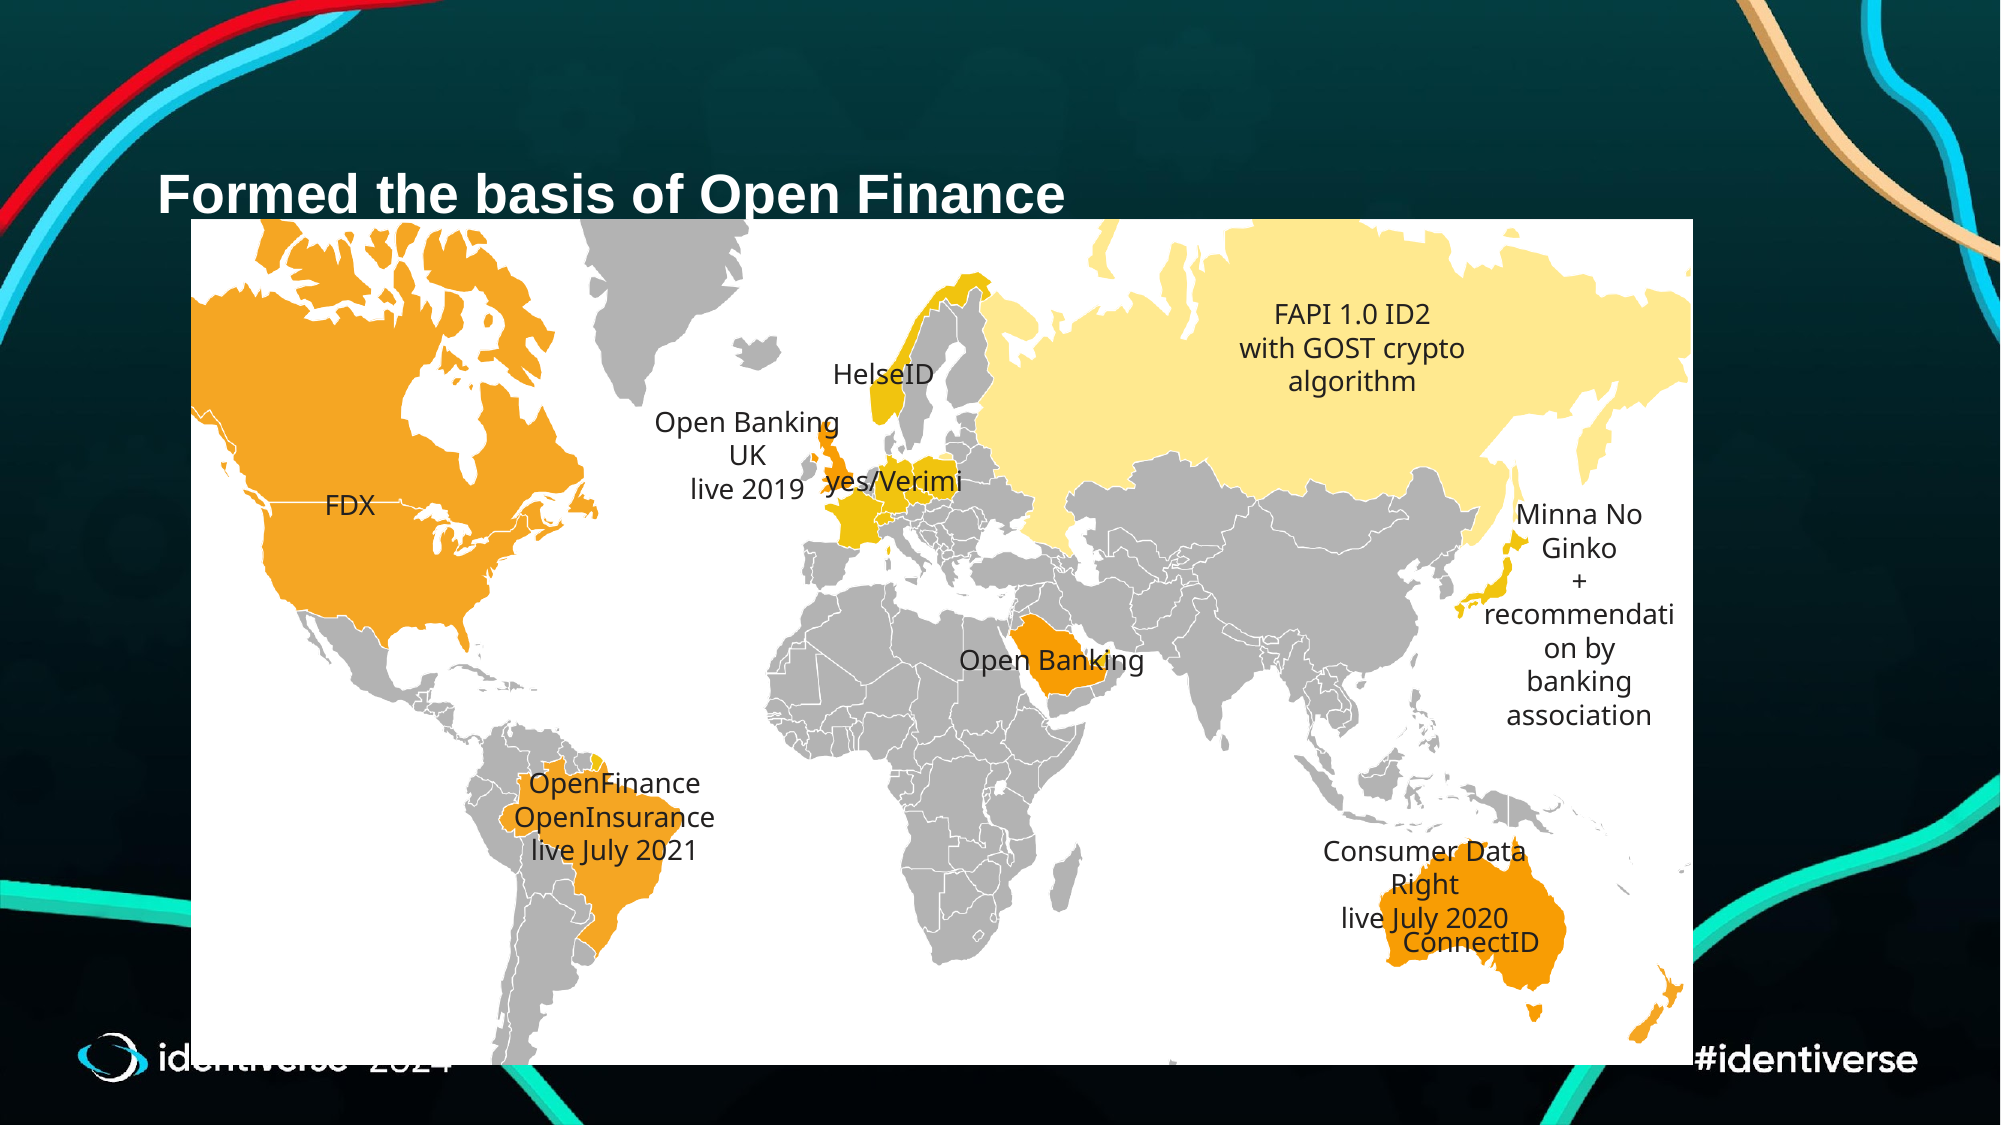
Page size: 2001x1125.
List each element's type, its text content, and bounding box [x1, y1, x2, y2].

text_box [191, 219, 1704, 1065]
title Formed the basis of Open Finance [137, 147, 1863, 296]
picture [0, 0, 2001, 1125]
